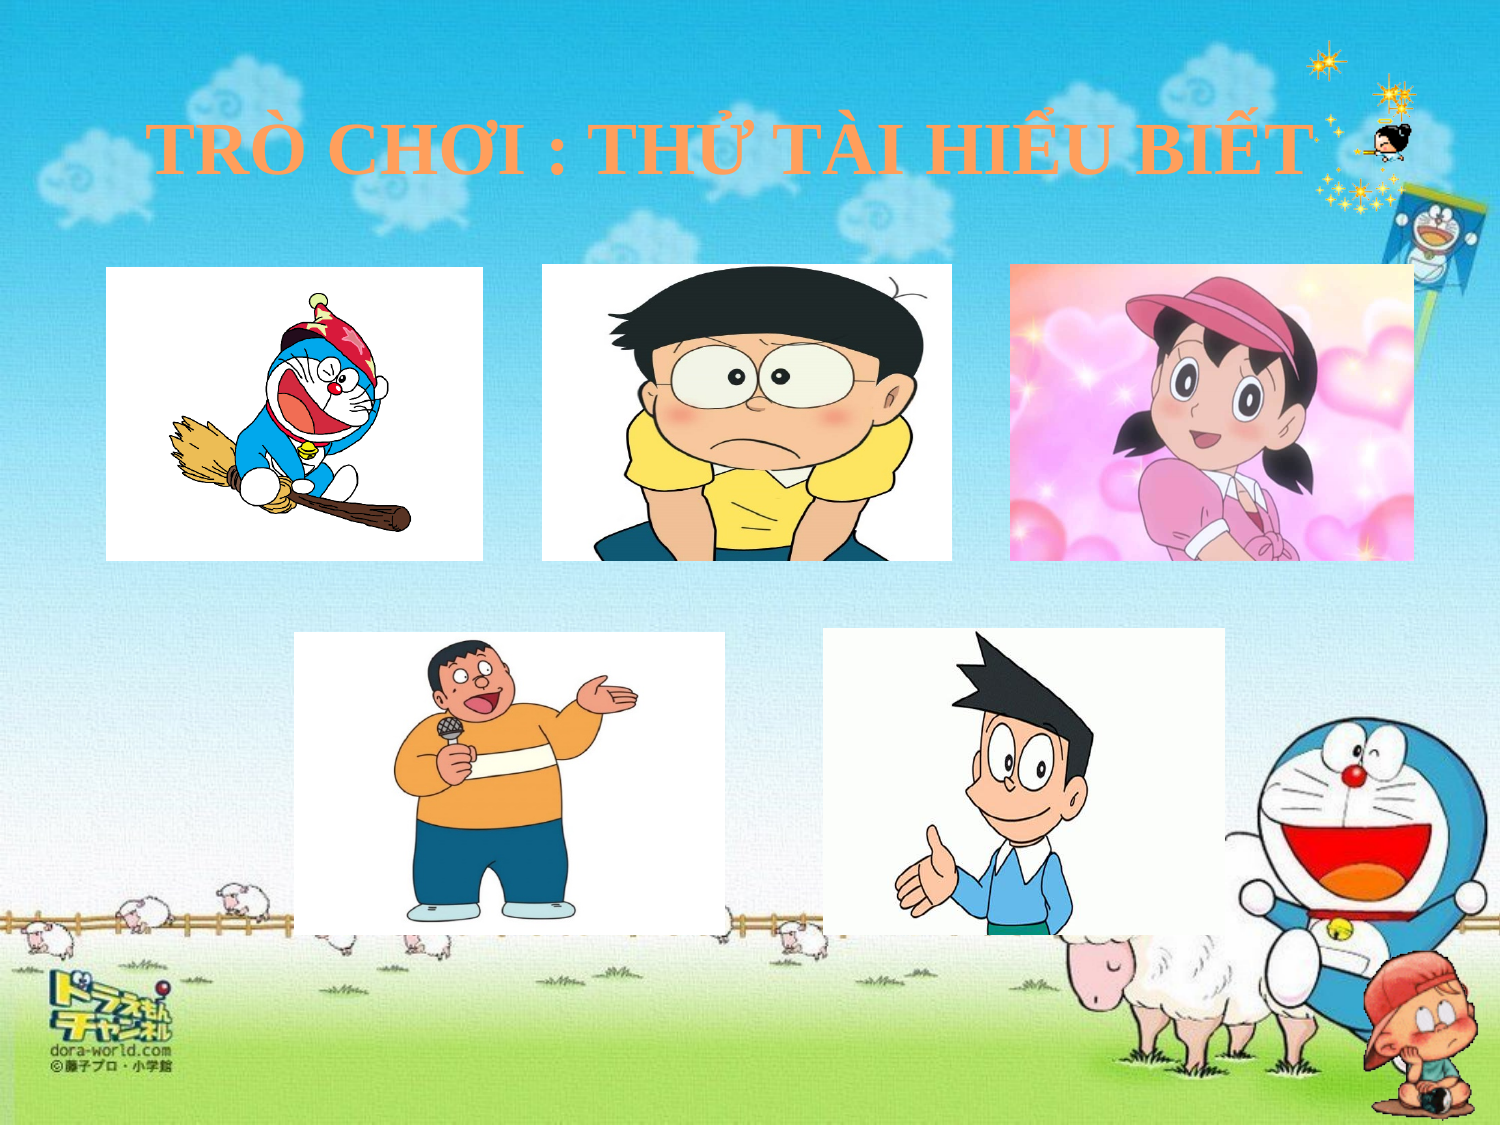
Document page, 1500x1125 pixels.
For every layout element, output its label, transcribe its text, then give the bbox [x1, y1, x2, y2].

picture [0, 0, 1500, 1125]
text_box TRÒ CHƠI : THỬ TÀI HIỂU BIẾT [130, 92, 1296, 198]
